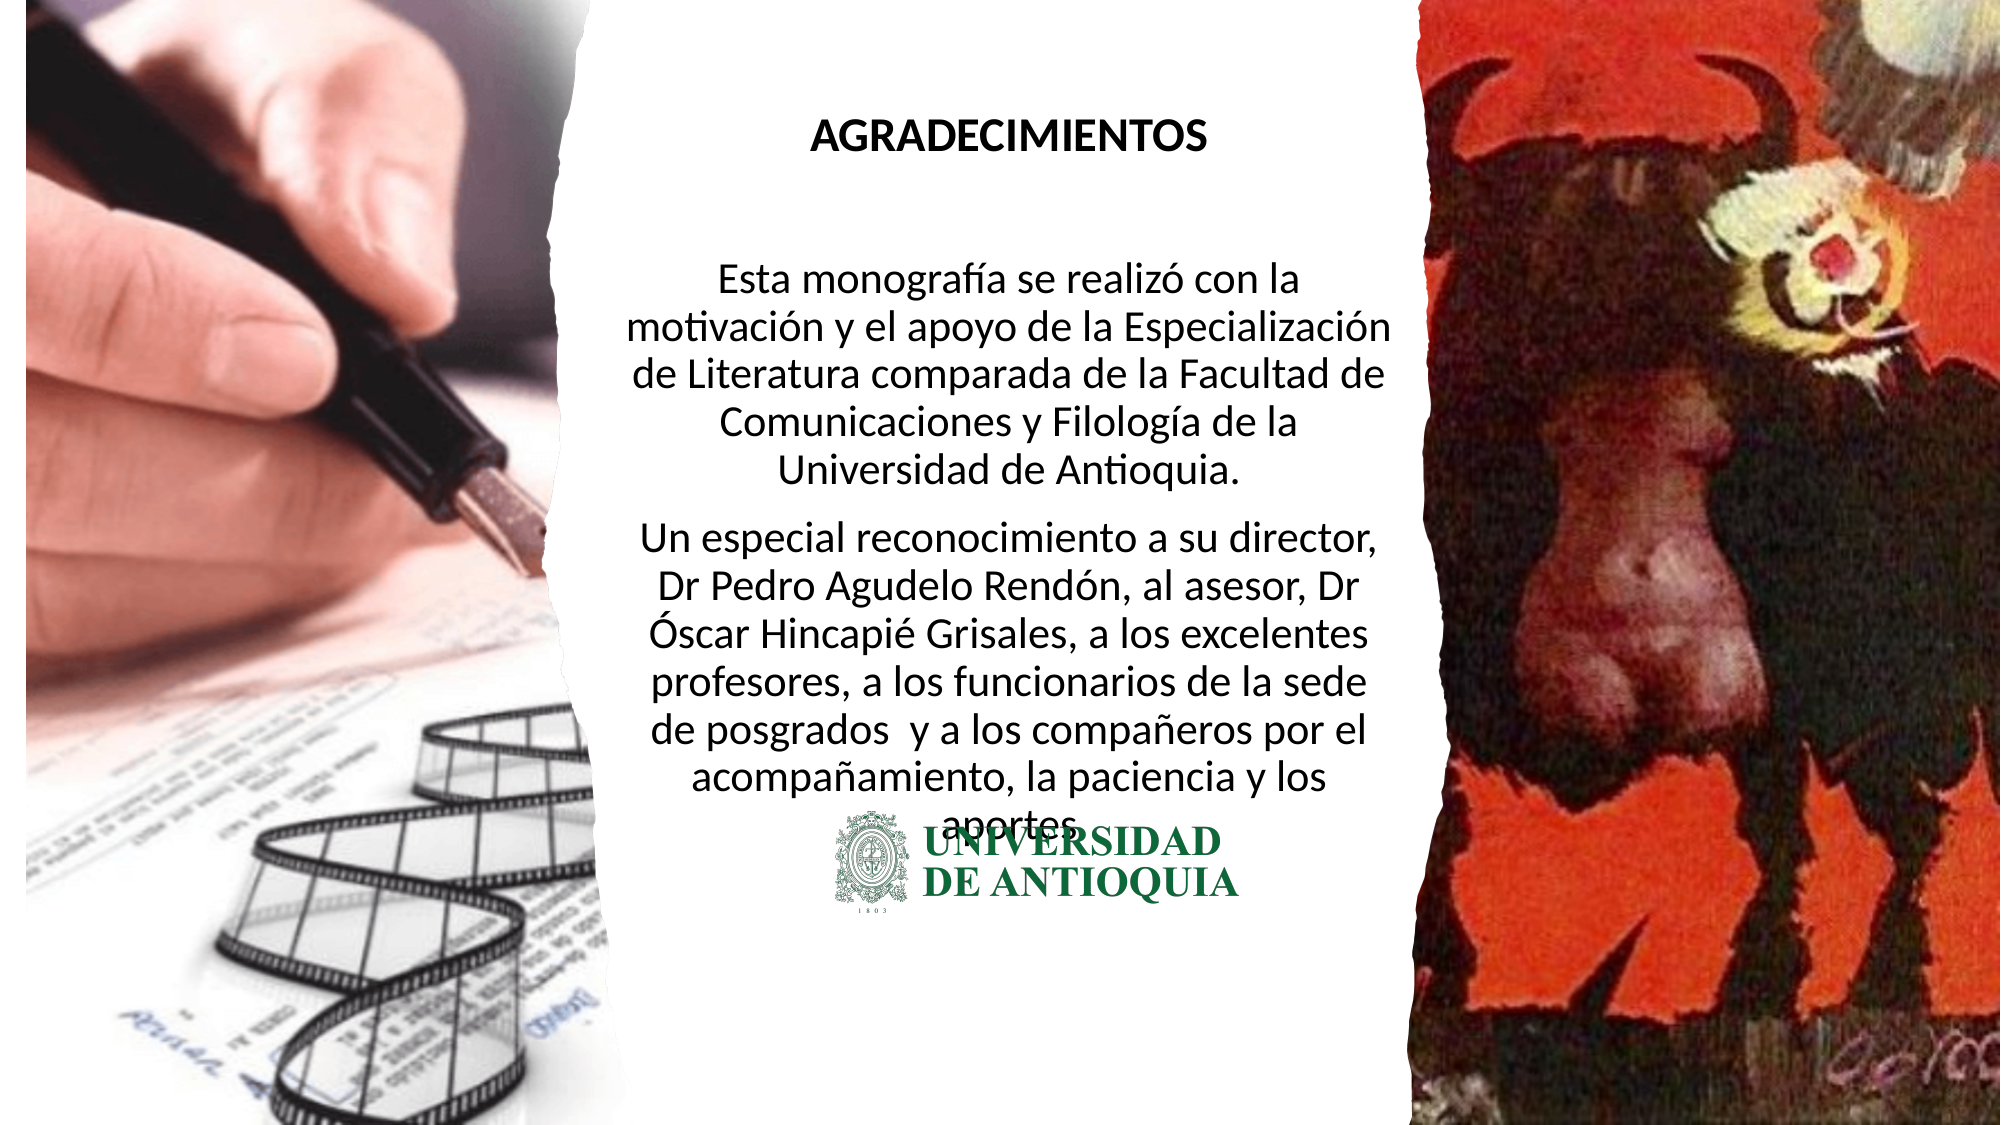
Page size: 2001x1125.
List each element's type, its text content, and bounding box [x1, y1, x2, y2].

picture [26, 0, 633, 1125]
subtitle AGRADECIMIENTOS Esta monografía se realizó con la motivación y el apoyo de la Especialización de Literatura comparada de la Facultad de Comunicaciones y Filología de la Universidad de Antioquia. Un especial reconocimiento a su director, Dr Pedro Agudelo Rendón, al asesor, Dr Óscar Hincapié Grisales, a los excelentes profesores, a los funcionarios de la sede de posgrados y a los compañeros por el acompañamiento, la paciencia y los aportes [633, 102, 1407, 863]
picture [835, 811, 1239, 914]
picture [1407, 0, 2000, 1125]
